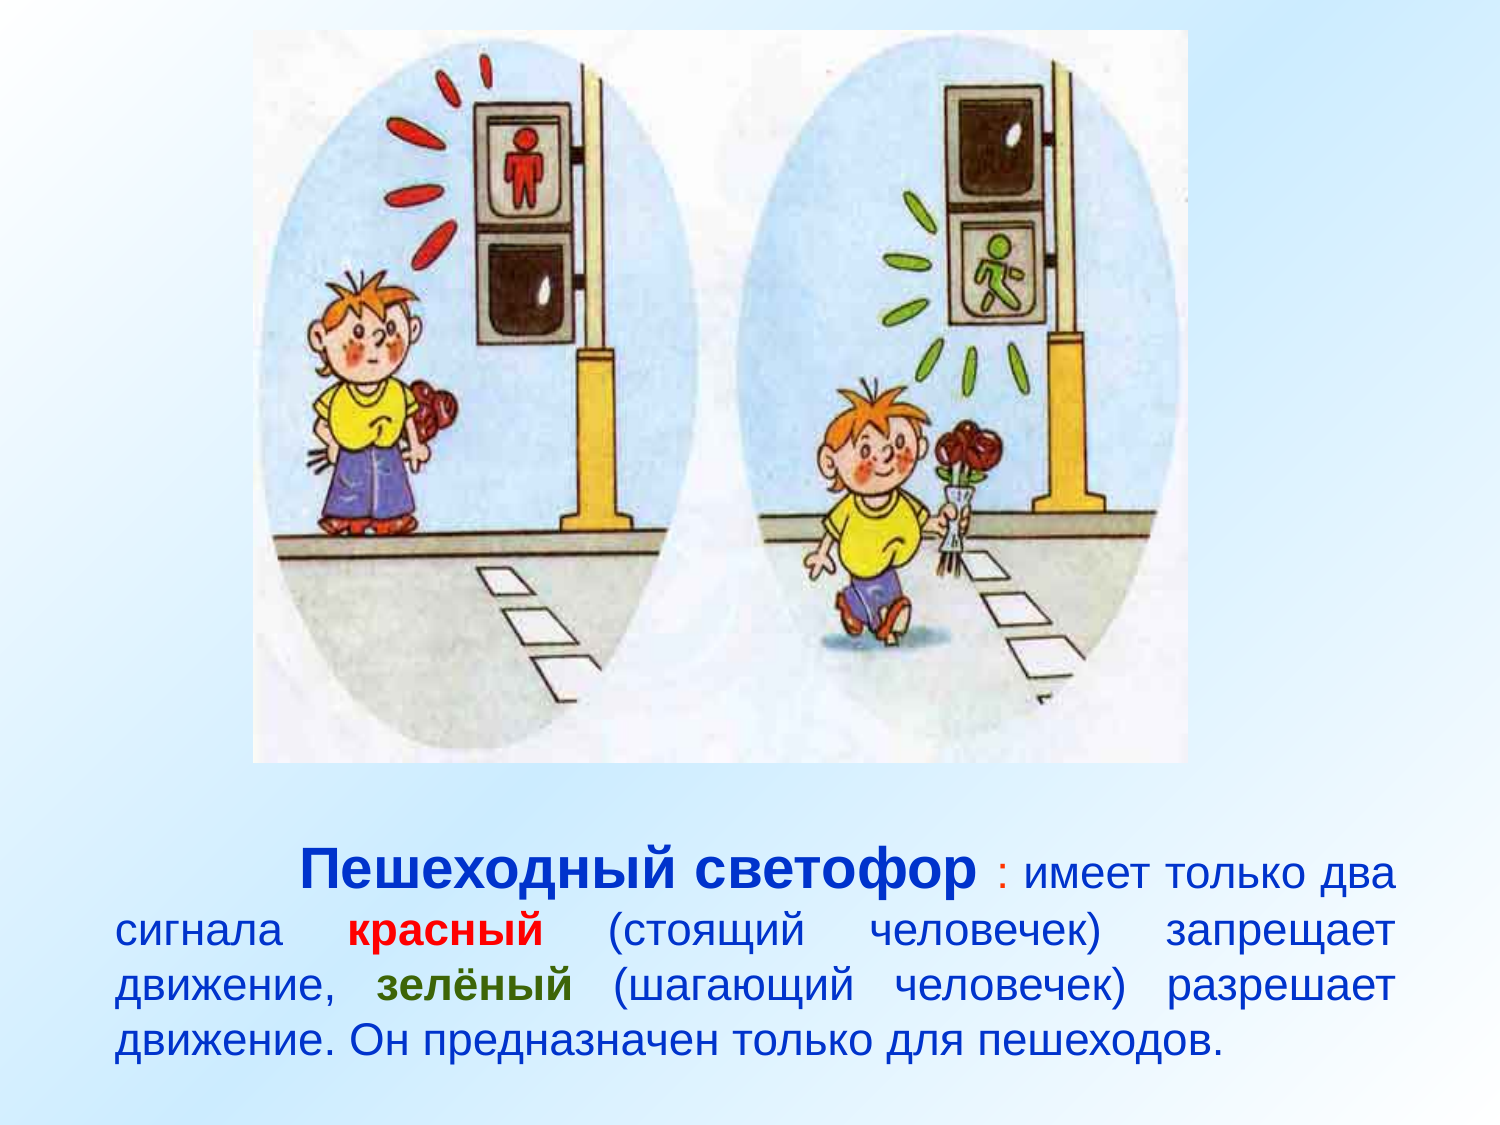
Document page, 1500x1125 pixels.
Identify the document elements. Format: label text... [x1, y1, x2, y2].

text_box Пешеходный светофор : имеет только два сигнала красный (стоящий человечек) запрещает движение, зелёный (шагающий человечек) разрешает движение. Он предназначен только для пешеходов. [100, 822, 1412, 1072]
picture [253, 30, 1188, 763]
